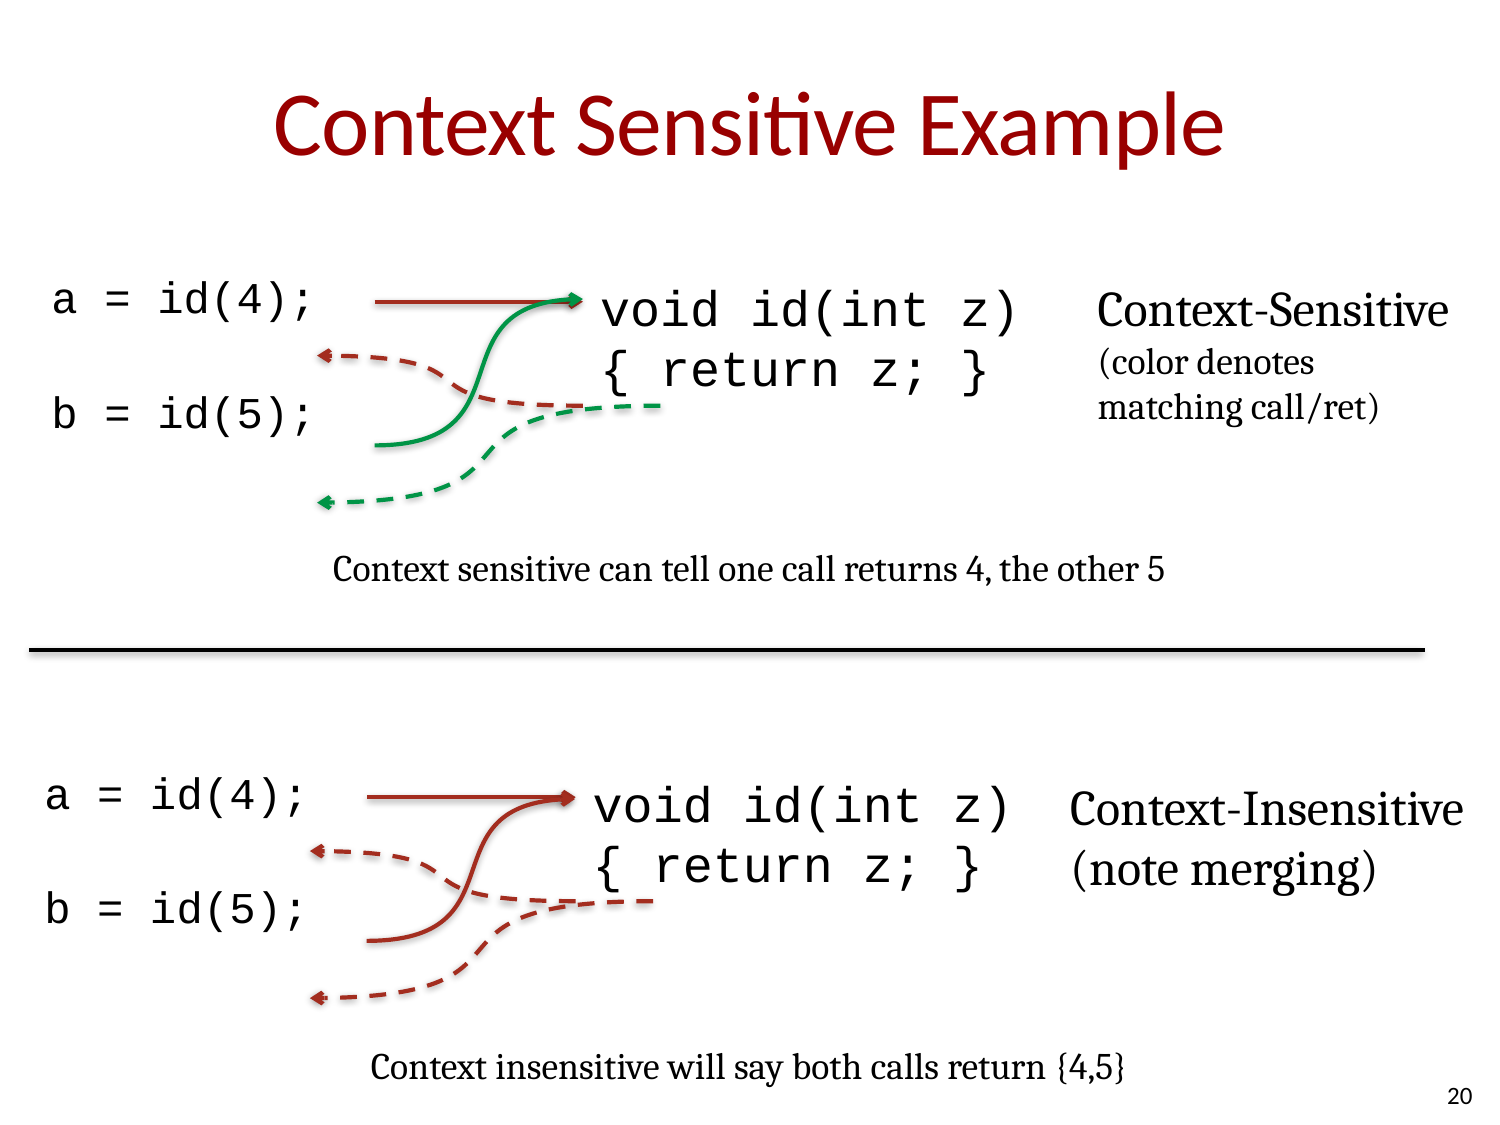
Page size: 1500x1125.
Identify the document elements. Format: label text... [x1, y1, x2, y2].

title Context Sensitive Example [75, 24, 1425, 213]
text_box Context-Insensitive (note merging) [1055, 768, 1479, 903]
slide_number 20 [1137, 1065, 1488, 1125]
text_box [374, 298, 584, 404]
text_box void id(int z) { return z; } [578, 764, 1028, 900]
text_box Context sensitive can tell one call returns 4, the other 5 [318, 536, 1182, 597]
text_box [316, 355, 369, 405]
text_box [366, 798, 576, 899]
text_box Context insensitive will say both calls return {4,5} [356, 1034, 1144, 1095]
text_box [309, 900, 654, 999]
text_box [316, 405, 661, 503]
text_box Context-Sensitive (color denotes matching call/ret) [1083, 269, 1465, 435]
list a = id(4); b = id(5); [36, 262, 415, 446]
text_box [309, 850, 361, 900]
text_box void id(int z) { return z; } [585, 269, 1035, 405]
text_box a = id(4); b = id(5); [29, 757, 407, 941]
